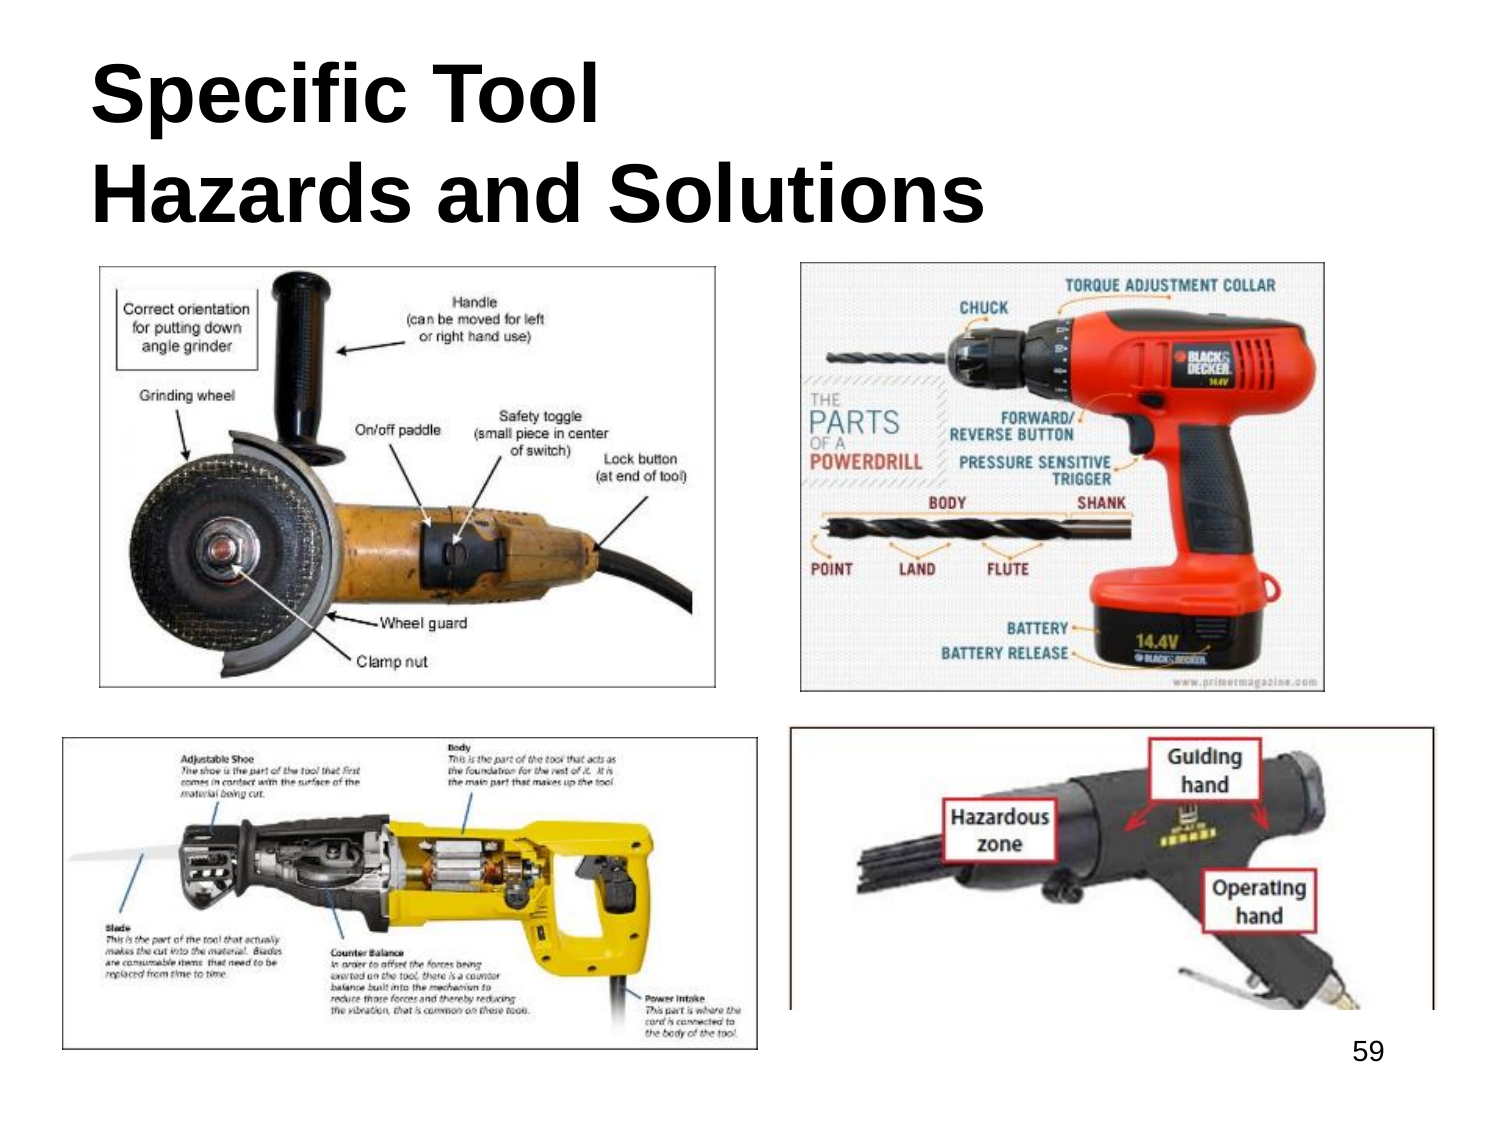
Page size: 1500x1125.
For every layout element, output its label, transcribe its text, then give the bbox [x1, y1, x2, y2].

title Specific Tool Hazards and Solutions [75, 45, 1425, 233]
picture [62, 737, 759, 1051]
picture [787, 724, 1438, 1010]
slide_number 59 [1074, 1024, 1401, 1103]
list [99, 266, 716, 688]
picture [799, 262, 1326, 692]
